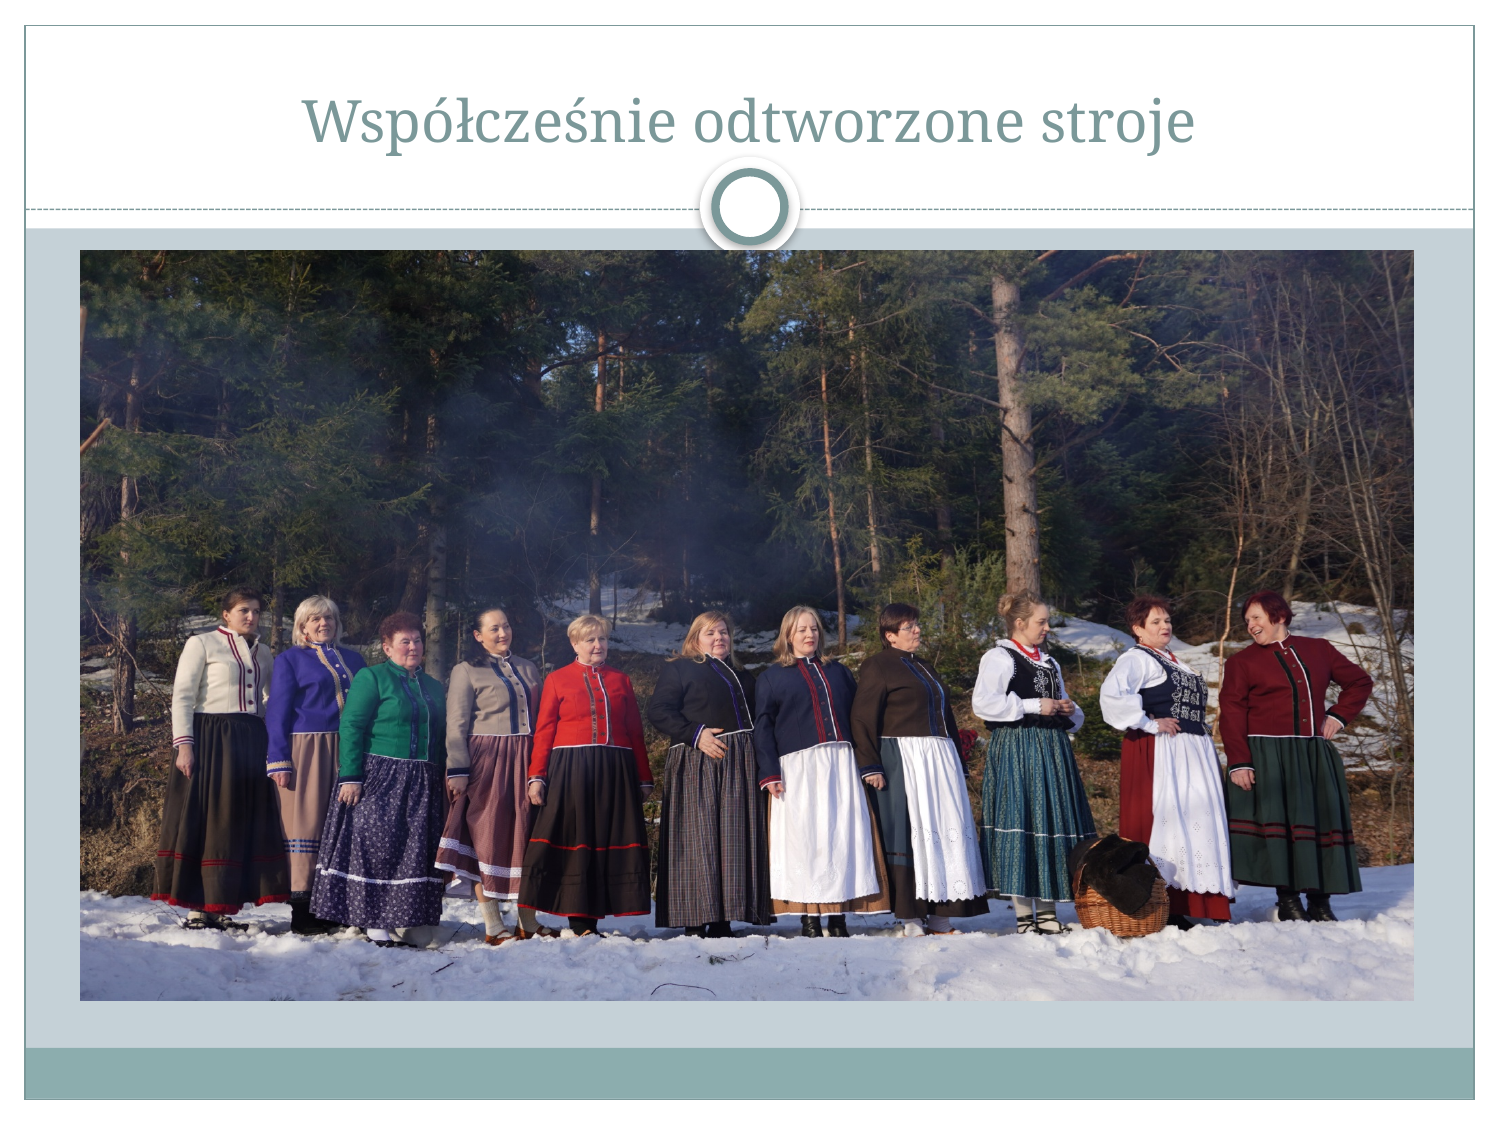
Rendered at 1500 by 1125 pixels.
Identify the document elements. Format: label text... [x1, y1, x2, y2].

title Współcześnie odtworzone stroje [49, 37, 1450, 162]
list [80, 250, 1414, 1001]
